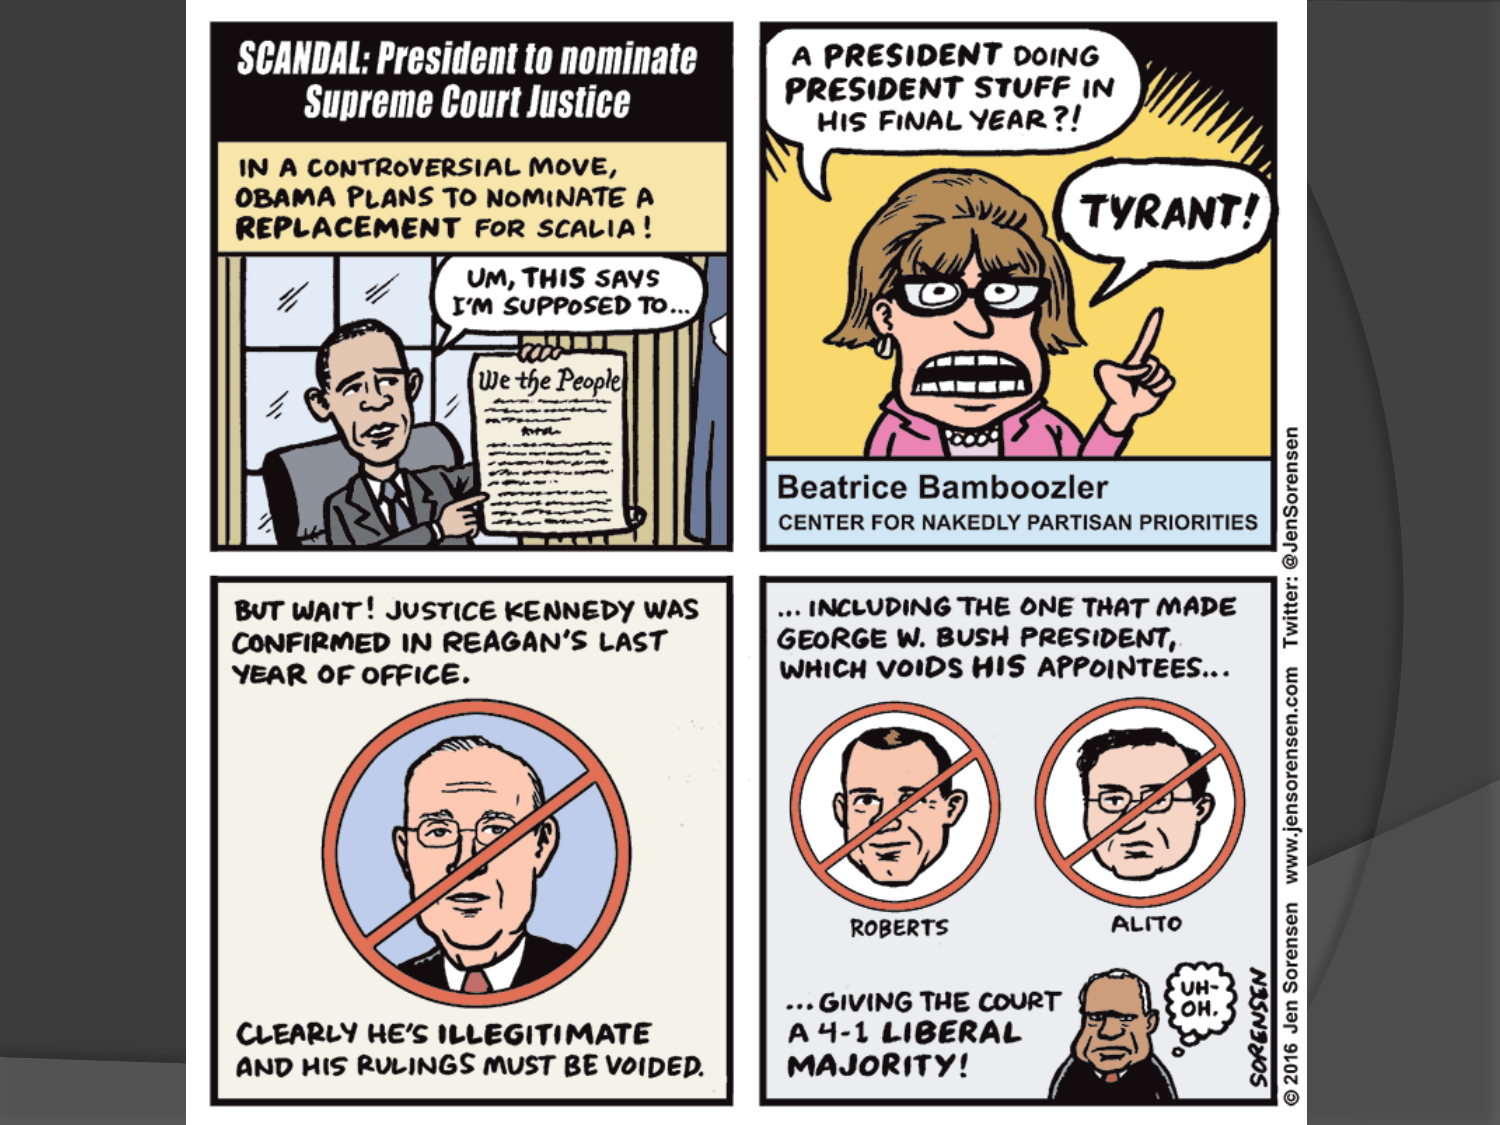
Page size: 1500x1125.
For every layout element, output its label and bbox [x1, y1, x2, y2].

picture [186, 0, 1307, 1125]
